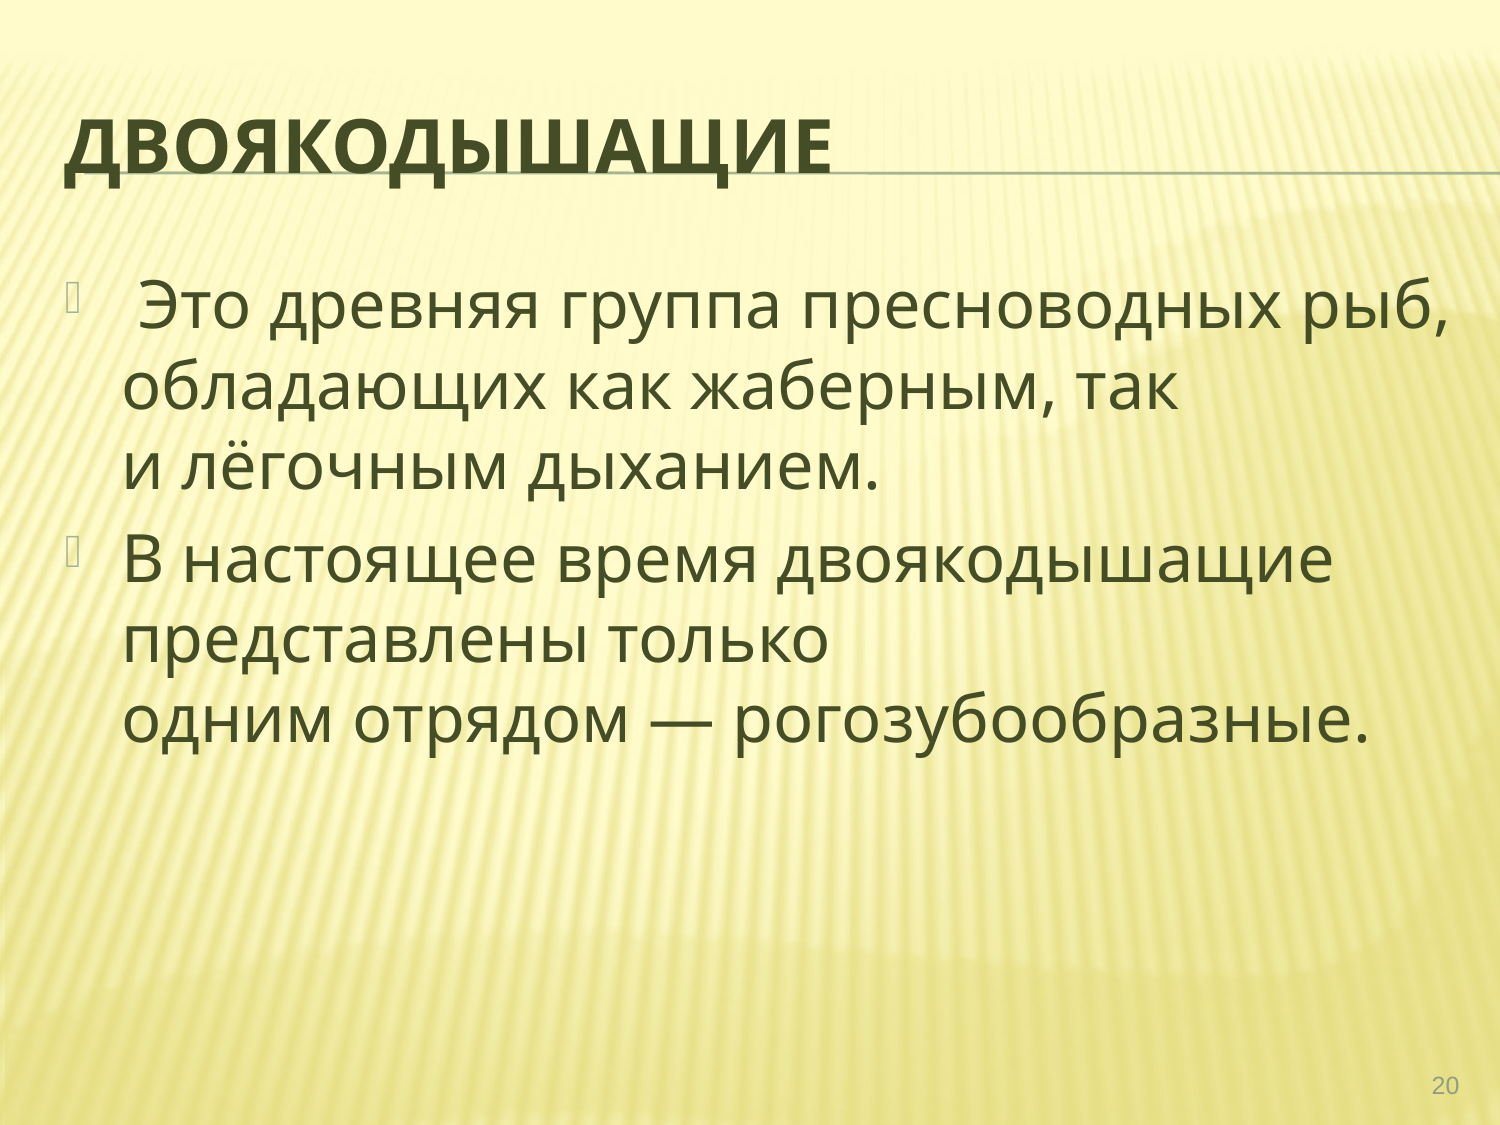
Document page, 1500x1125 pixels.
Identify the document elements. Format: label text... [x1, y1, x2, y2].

slide_number 20 [1350, 1061, 1475, 1103]
title Двоякодышащие [50, 75, 1475, 213]
list Это древняя группа пресноводных рыб, обладающих как жаберным, так и лёгочным дыханием. В настоящее время двоякодышащие представлены только одним отрядом — рогозубообразные. [50, 254, 1475, 998]
